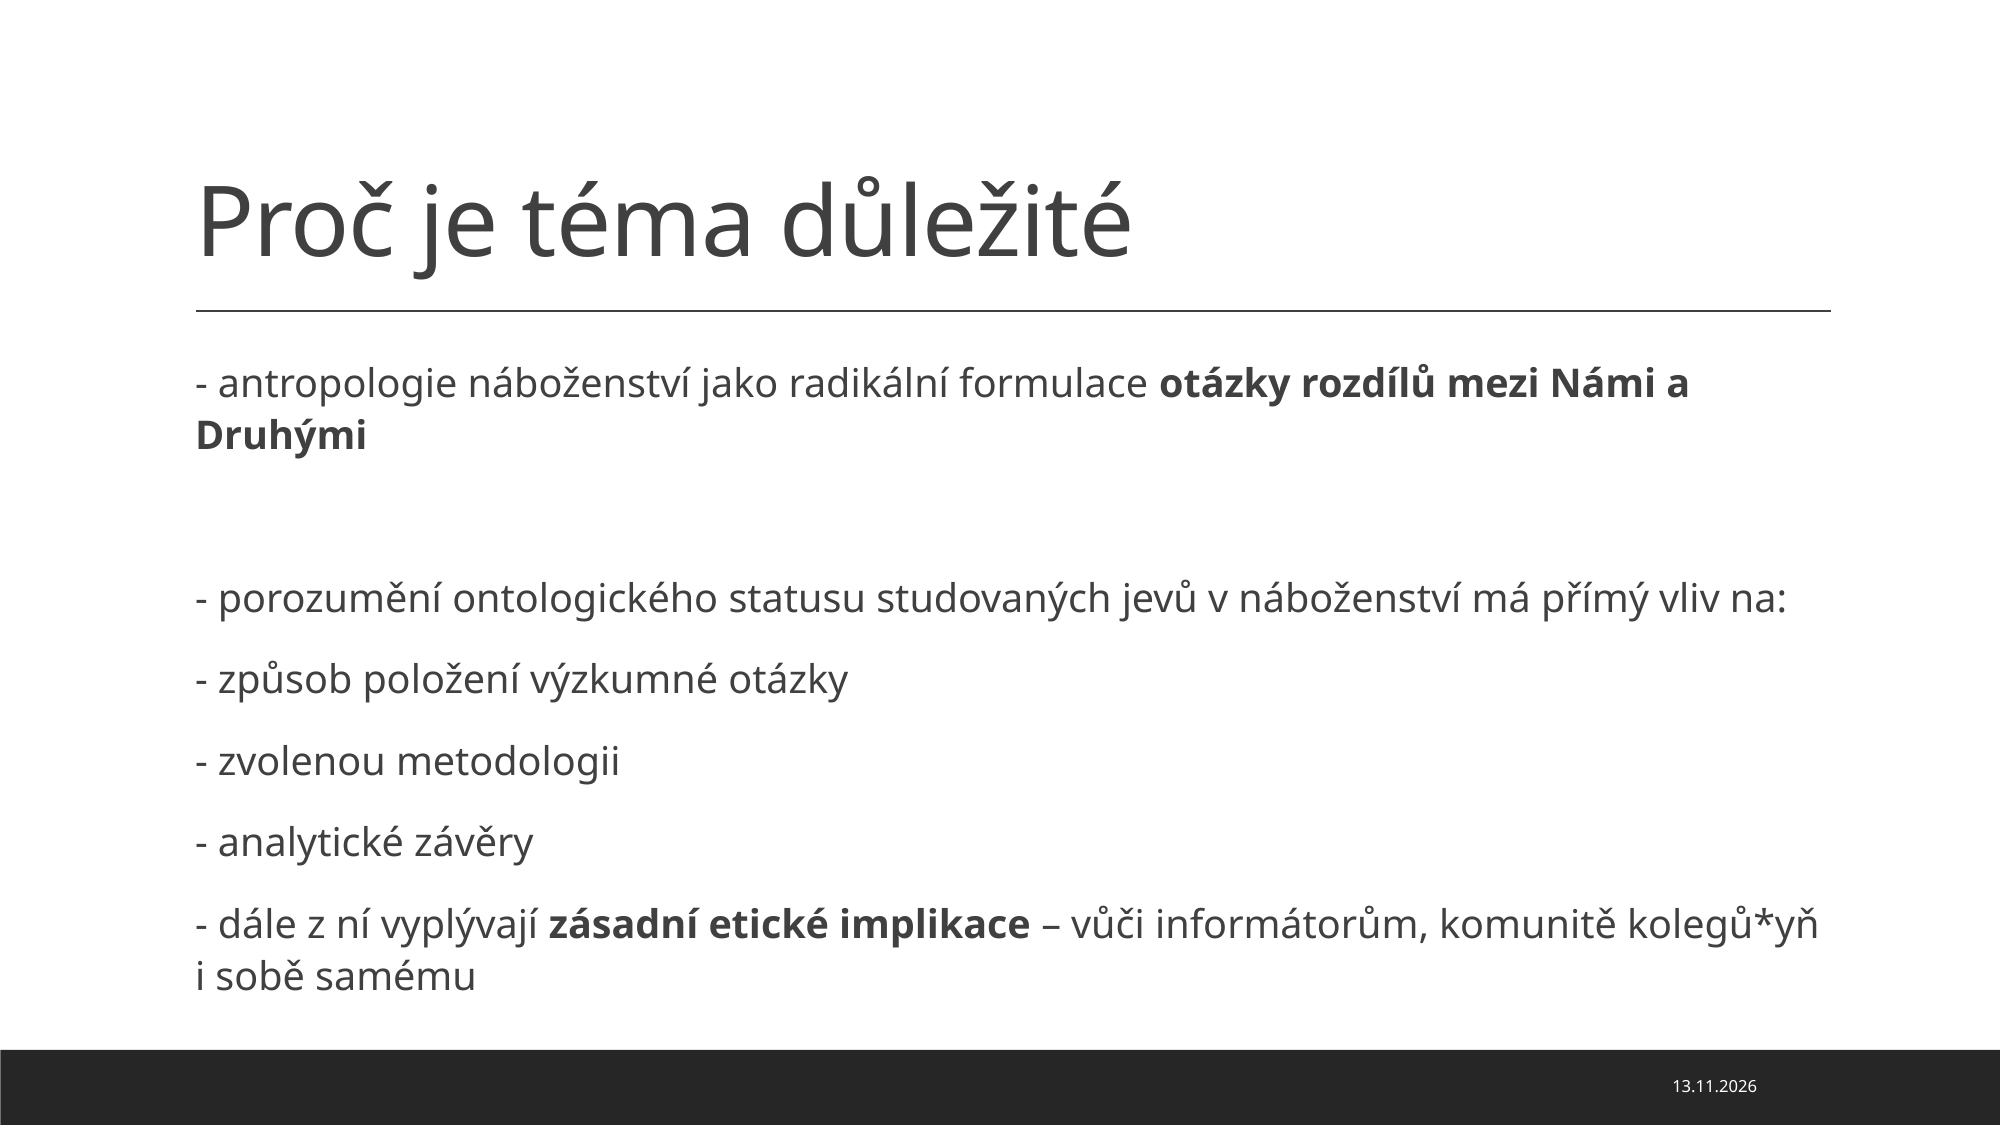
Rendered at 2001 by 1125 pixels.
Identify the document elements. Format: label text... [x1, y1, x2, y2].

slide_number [1348, 1057, 1773, 1118]
title Proč je téma důležité [180, 47, 1830, 285]
list - antropologie náboženství jako radikální formulace otázky rozdílů mezi Námi a Druhými - porozumění ontologického statusu studovaných jevů v náboženství má přímý vliv na: - způsob položení výzkumné otázky - zvolenou metodologii - analytické závěry - dále z ní vyplývají zásadní etické implikace – vůči informátorům, komunitě kolegů*yň i sobě samému [180, 345, 1830, 963]
